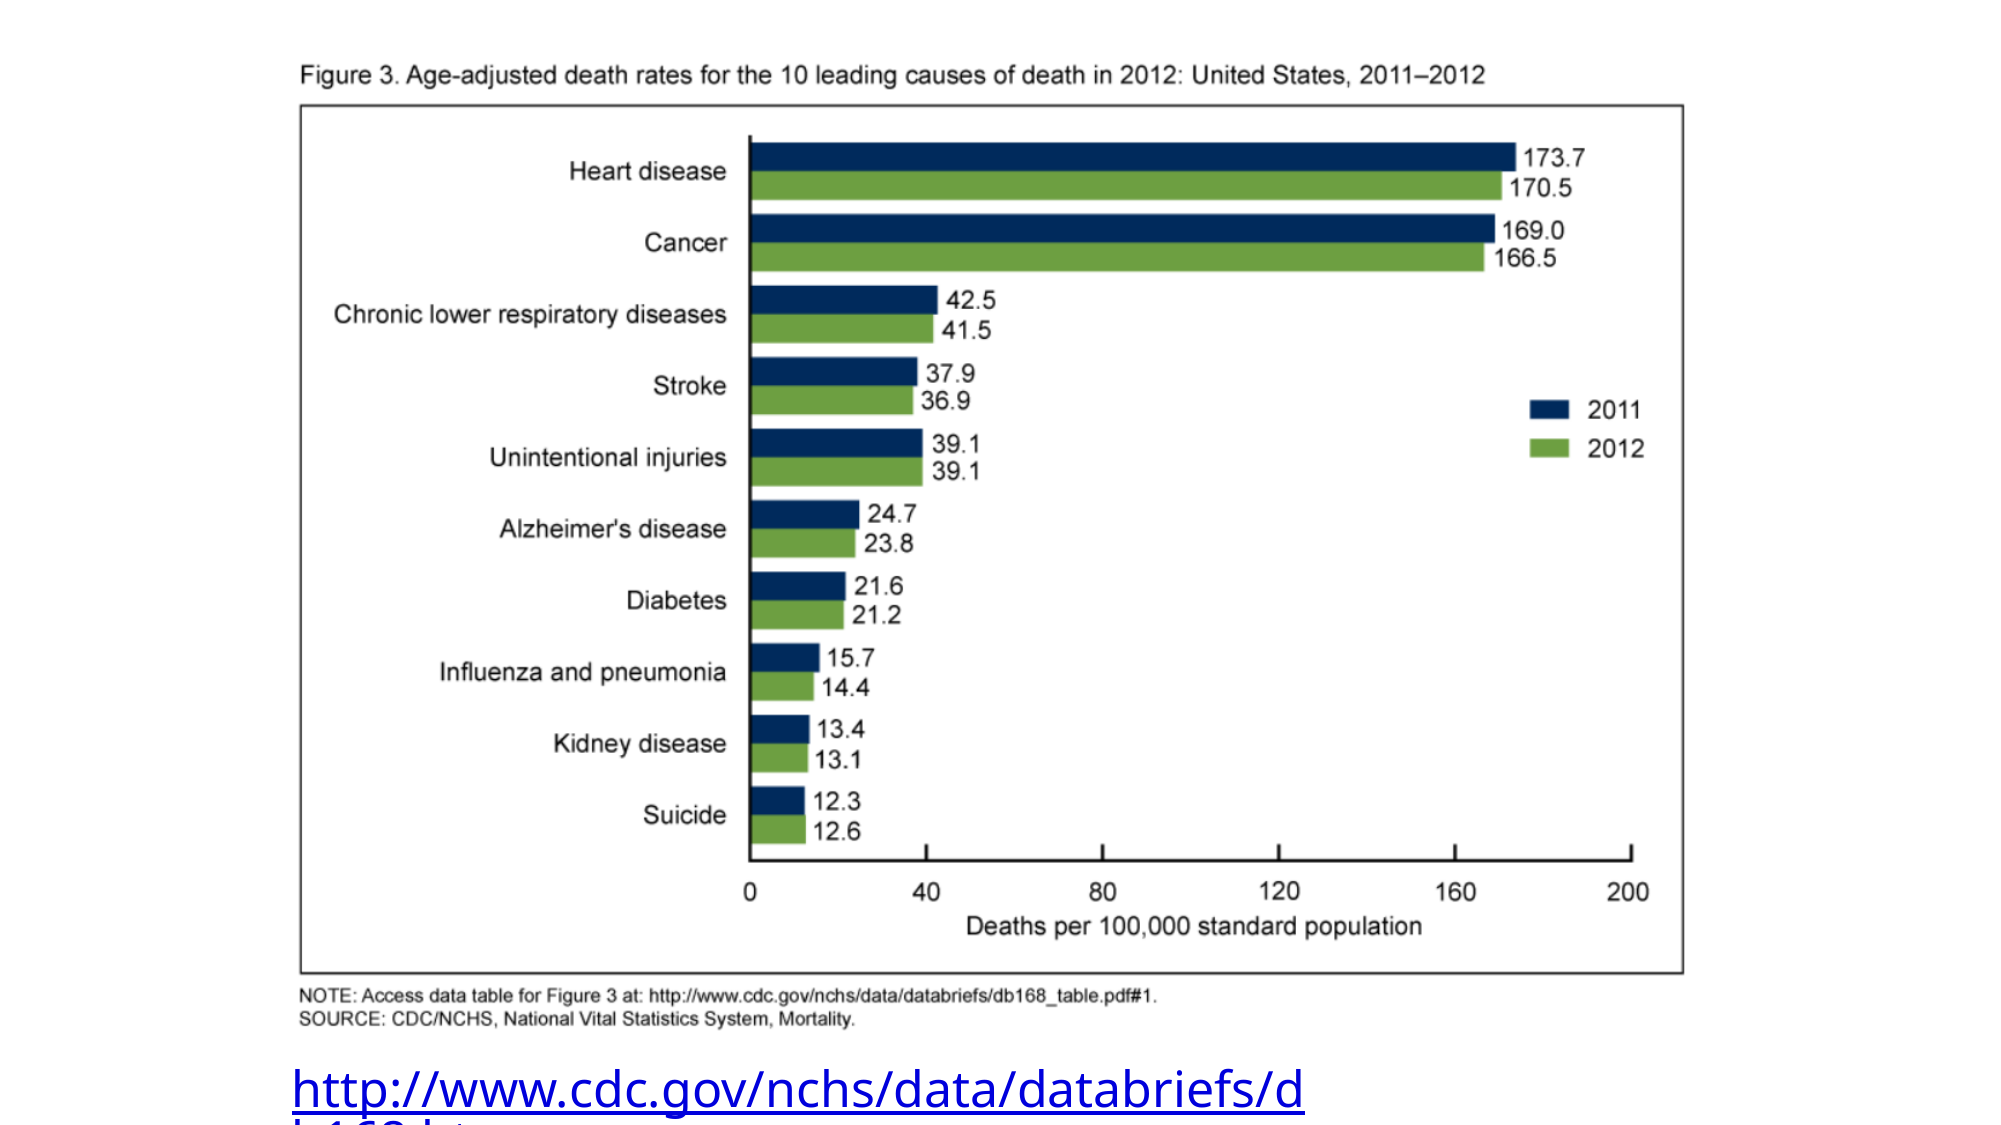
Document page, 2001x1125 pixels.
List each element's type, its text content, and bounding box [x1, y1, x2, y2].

text_box http://www.cdc.gov/nchs/data/databriefs/db168.htm [277, 1049, 1350, 1125]
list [294, 57, 1719, 1051]
